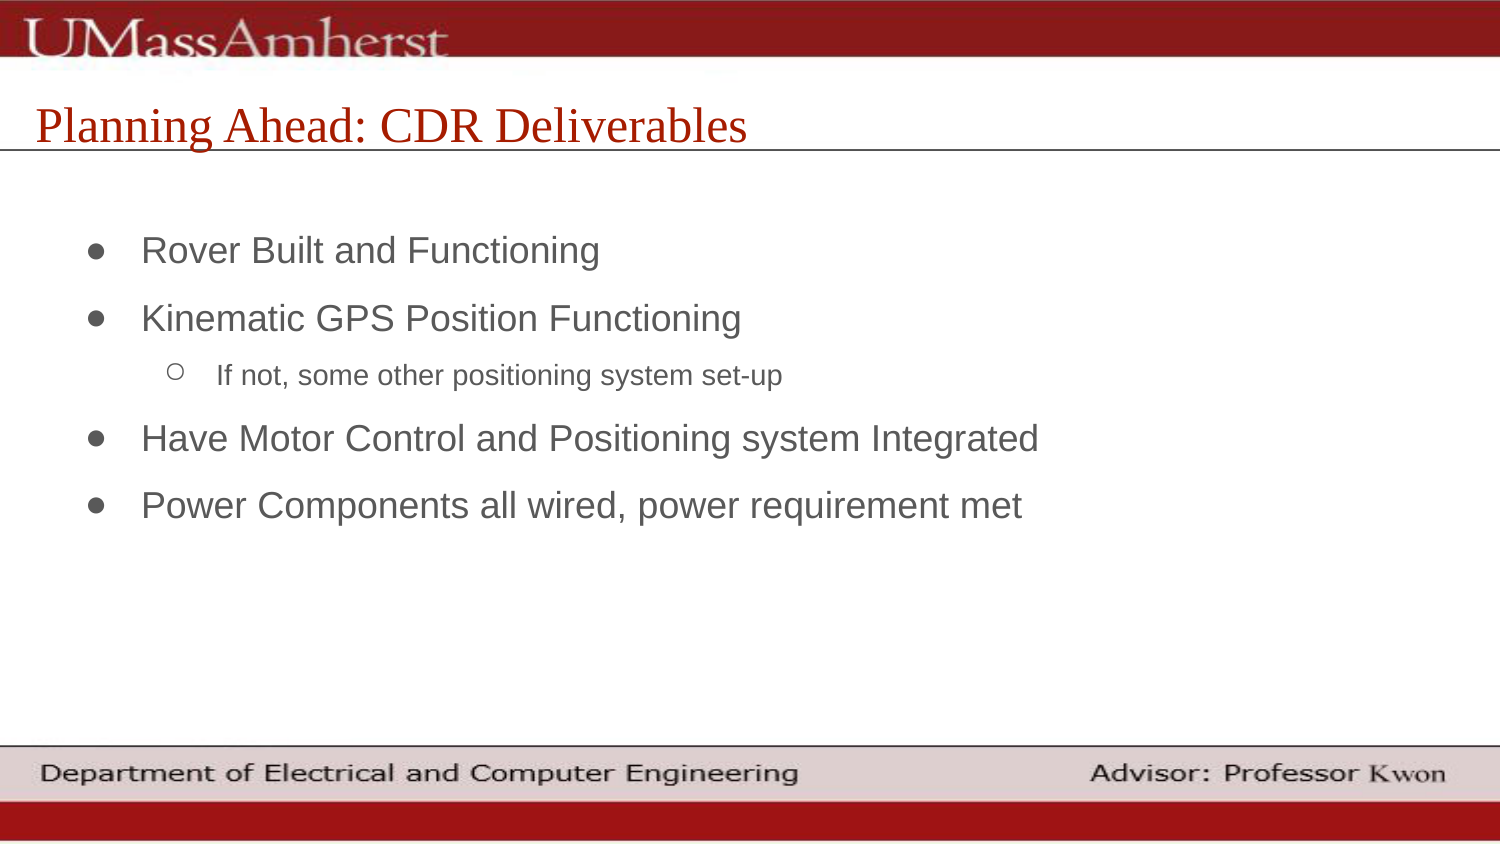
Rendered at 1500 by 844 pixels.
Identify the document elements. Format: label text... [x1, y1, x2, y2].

text_box Planning Ahead: CDR Deliverables [20, 77, 1309, 154]
picture [0, 0, 1500, 844]
list Rover Built and Functioning Kinematic GPS Position Functioning If not, some other positioning system set-up Have Motor Control and Positioning system Integrated Power Components all wired, power requirement met [51, 189, 1449, 750]
